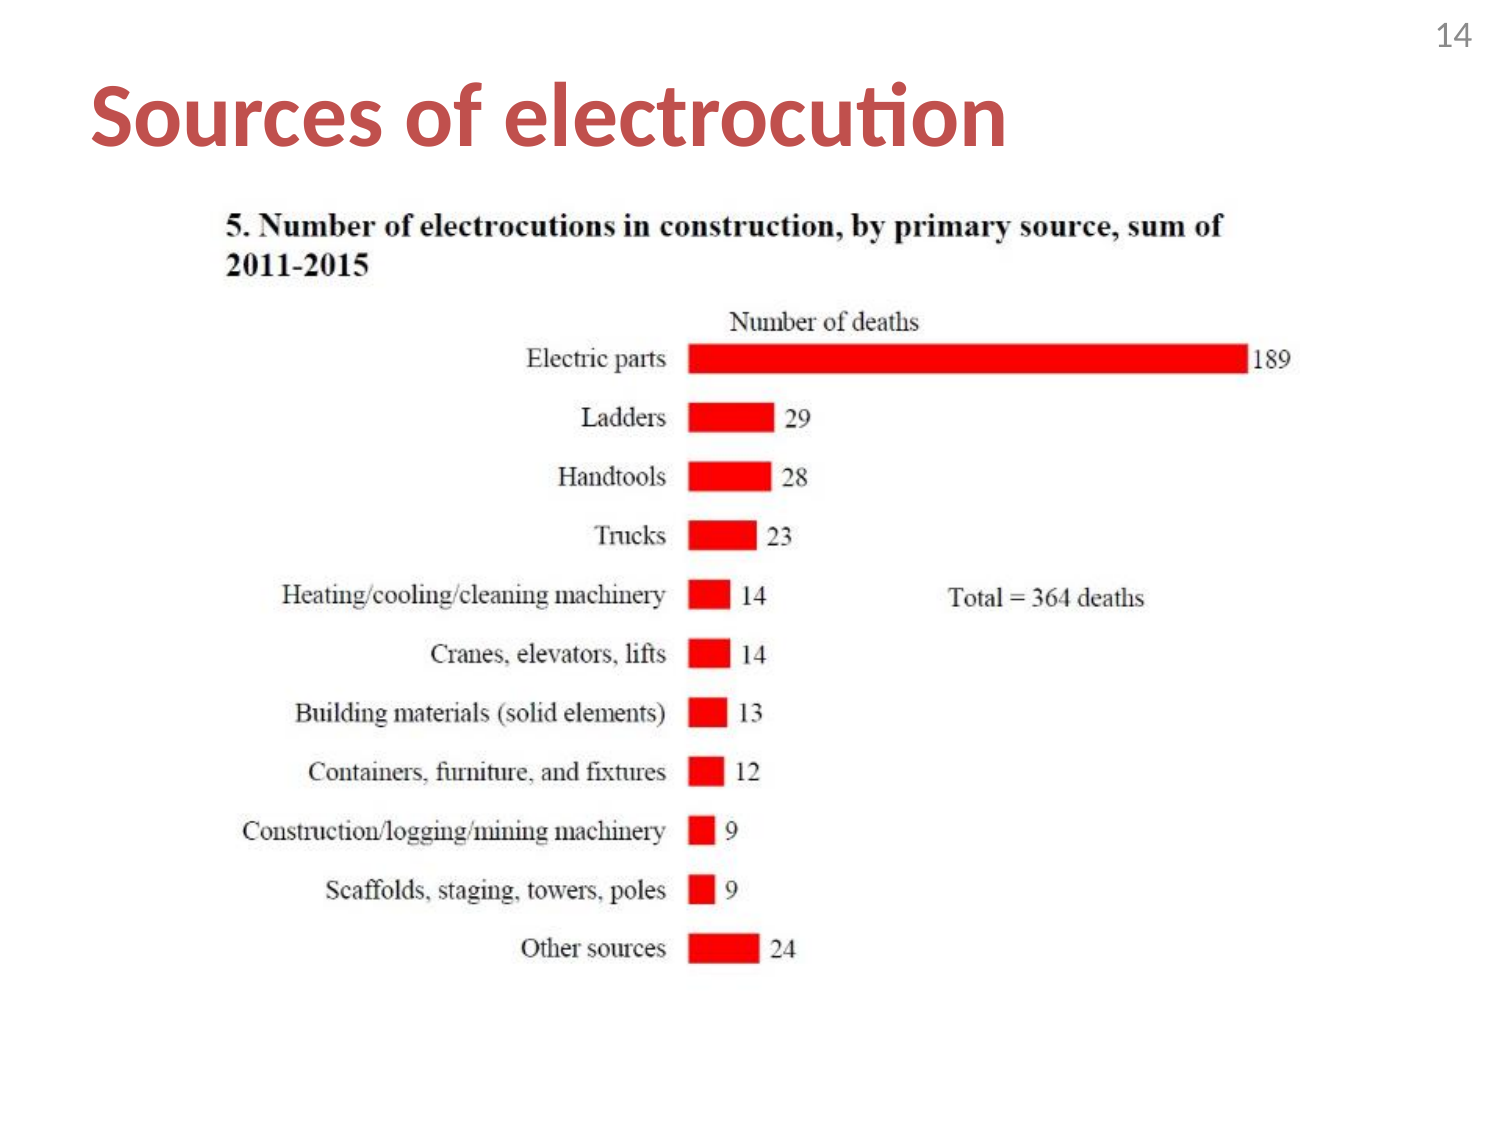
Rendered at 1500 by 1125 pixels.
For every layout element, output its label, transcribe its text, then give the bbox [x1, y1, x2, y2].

slide_number 14 [1419, 2, 1495, 63]
picture [186, 187, 1326, 1001]
title Sources of electrocution [75, 45, 1038, 175]
